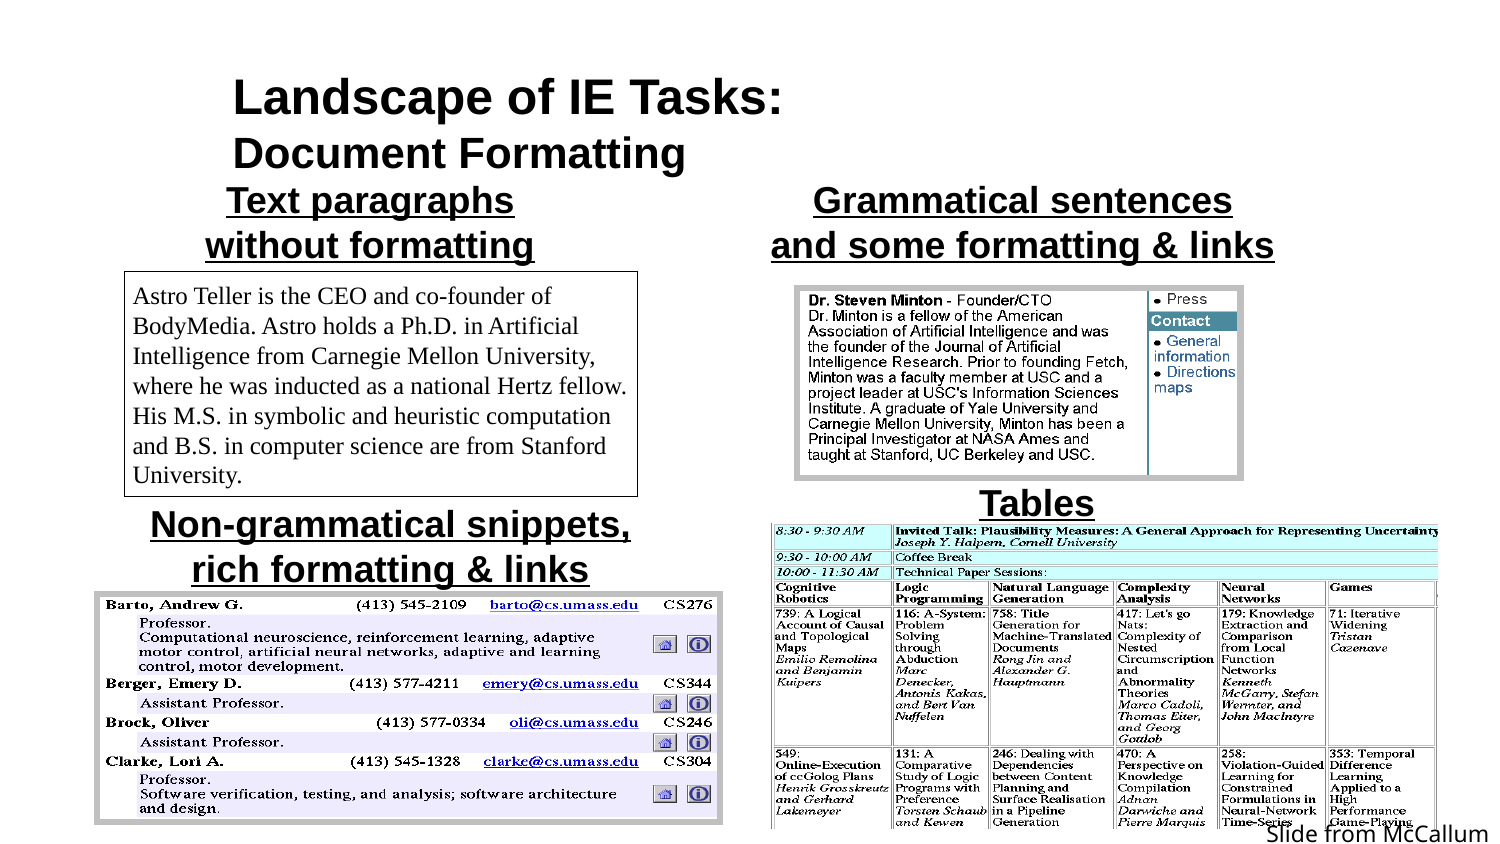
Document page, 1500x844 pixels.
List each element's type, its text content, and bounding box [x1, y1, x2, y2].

text_box Astro Teller is the CEO and co-founder of BodyMedia. Astro holds a Ph.D. in Artificial Intelligence from Carnegie Mellon University, where he was inducted as a national Hertz fellow. His M.S. in symbolic and heuristic computation and B.S. in computer science are from Stanford University. [124, 271, 638, 497]
text_box Text paragraphs without formatting [197, 168, 543, 271]
picture [99, 596, 718, 820]
picture [799, 290, 1238, 476]
title Landscape of IE Tasks: Document Formatting [224, 61, 1451, 185]
text_box Tables [971, 481, 1103, 523]
text_box Grammatical sentences and some formatting & links [763, 168, 1283, 274]
text_box Non-grammatical snippets, rich formatting & links [142, 492, 639, 591]
text_box Slide from McCallum [1258, 811, 1498, 844]
picture [770, 523, 1438, 829]
